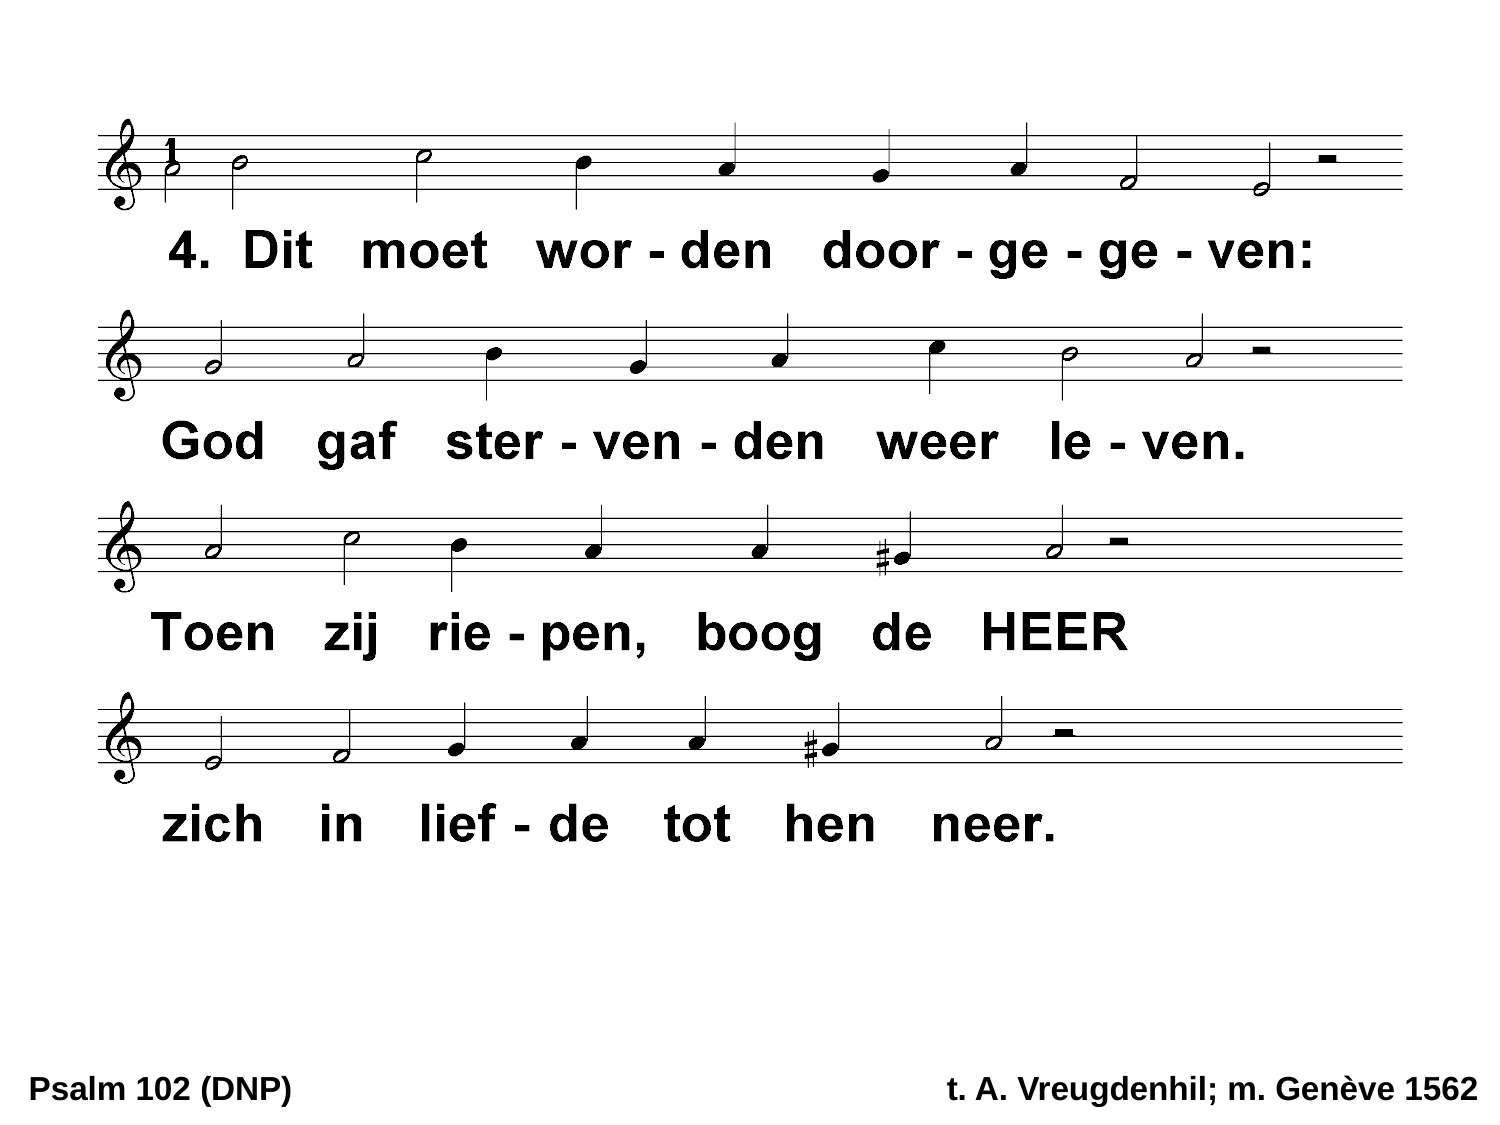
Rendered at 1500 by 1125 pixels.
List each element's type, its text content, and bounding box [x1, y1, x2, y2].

text_box Psalm 102 (DNP) t. A. Vreugdenhil; m. Genève 1562 [13, 1059, 1495, 1115]
picture [83, 103, 1417, 856]
